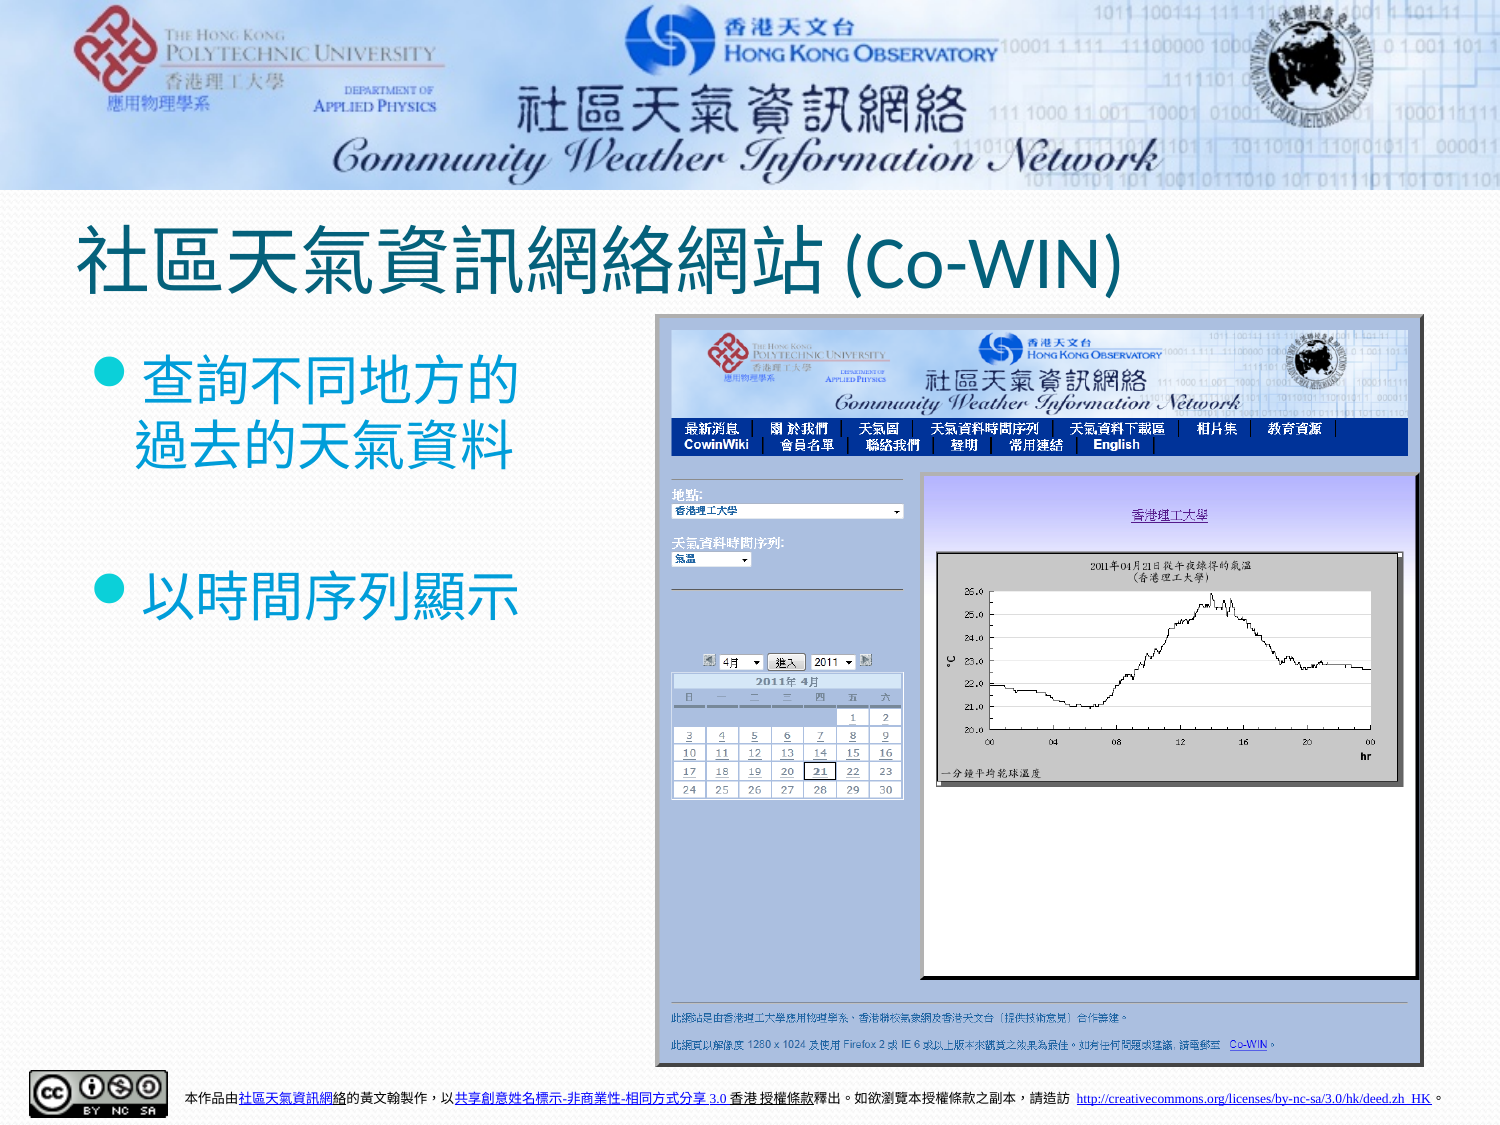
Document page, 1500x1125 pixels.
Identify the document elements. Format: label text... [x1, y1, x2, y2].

title 社區天氣資訊網絡網站(Co-WIN) [74, 201, 1426, 304]
picture [655, 314, 1424, 1067]
picture [0, 0, 1500, 190]
picture [29, 1070, 168, 1118]
list 查詢不同地方的過去的天氣資料 以時間序列顯示 [74, 338, 550, 1059]
